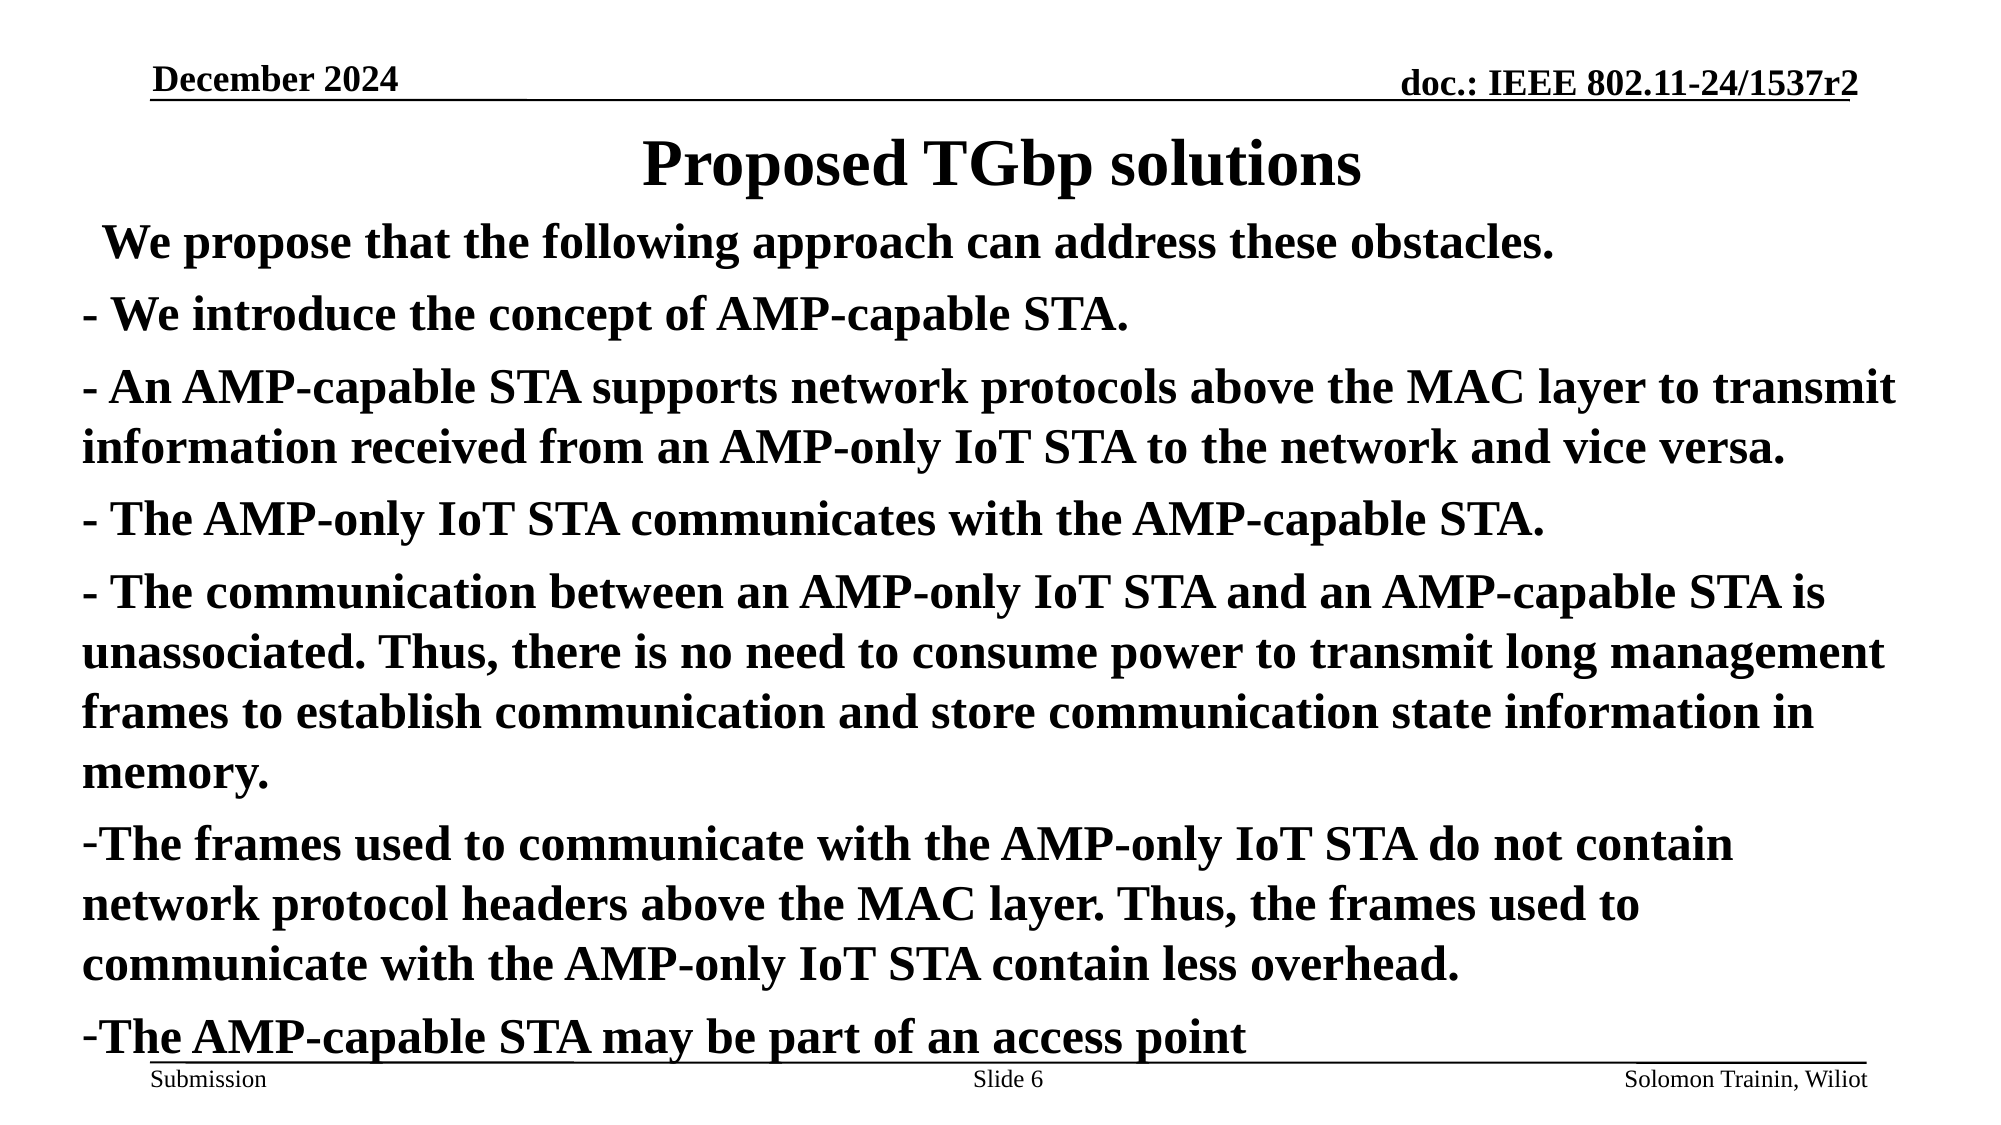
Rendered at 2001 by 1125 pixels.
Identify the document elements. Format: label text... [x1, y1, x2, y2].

list We propose that the following approach can address these obstacles. - We introduce the concept of AMP-capable STA. - An AMP-capable STA supports network protocols above the MAC layer to transmit information received from an AMP-only IoT STA to the network and vice versa. - The AMP-only IoT STA communicates with the AMP-capable STA. - The communication between an AMP-only IoT STA and an AMP-capable STA is unassociated. Thus, there is no need to consume power to transmit long management frames to establish communication and store communication state information in memory. The frames used to communicate with the AMP-only IoT STA do not contain network protocol headers above the MAC layer. Thus, the frames used to communicate with the AMP-only IoT STA contain less overhead. The AMP-capable STA may be part of an access point [66, 200, 1934, 995]
title Proposed TGbp solutions [152, 116, 1854, 200]
slide_number Slide 6 [950, 1061, 1067, 1123]
footer Solomon Trainin, Wiliot [1171, 1061, 1869, 1093]
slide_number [152, 54, 563, 100]
